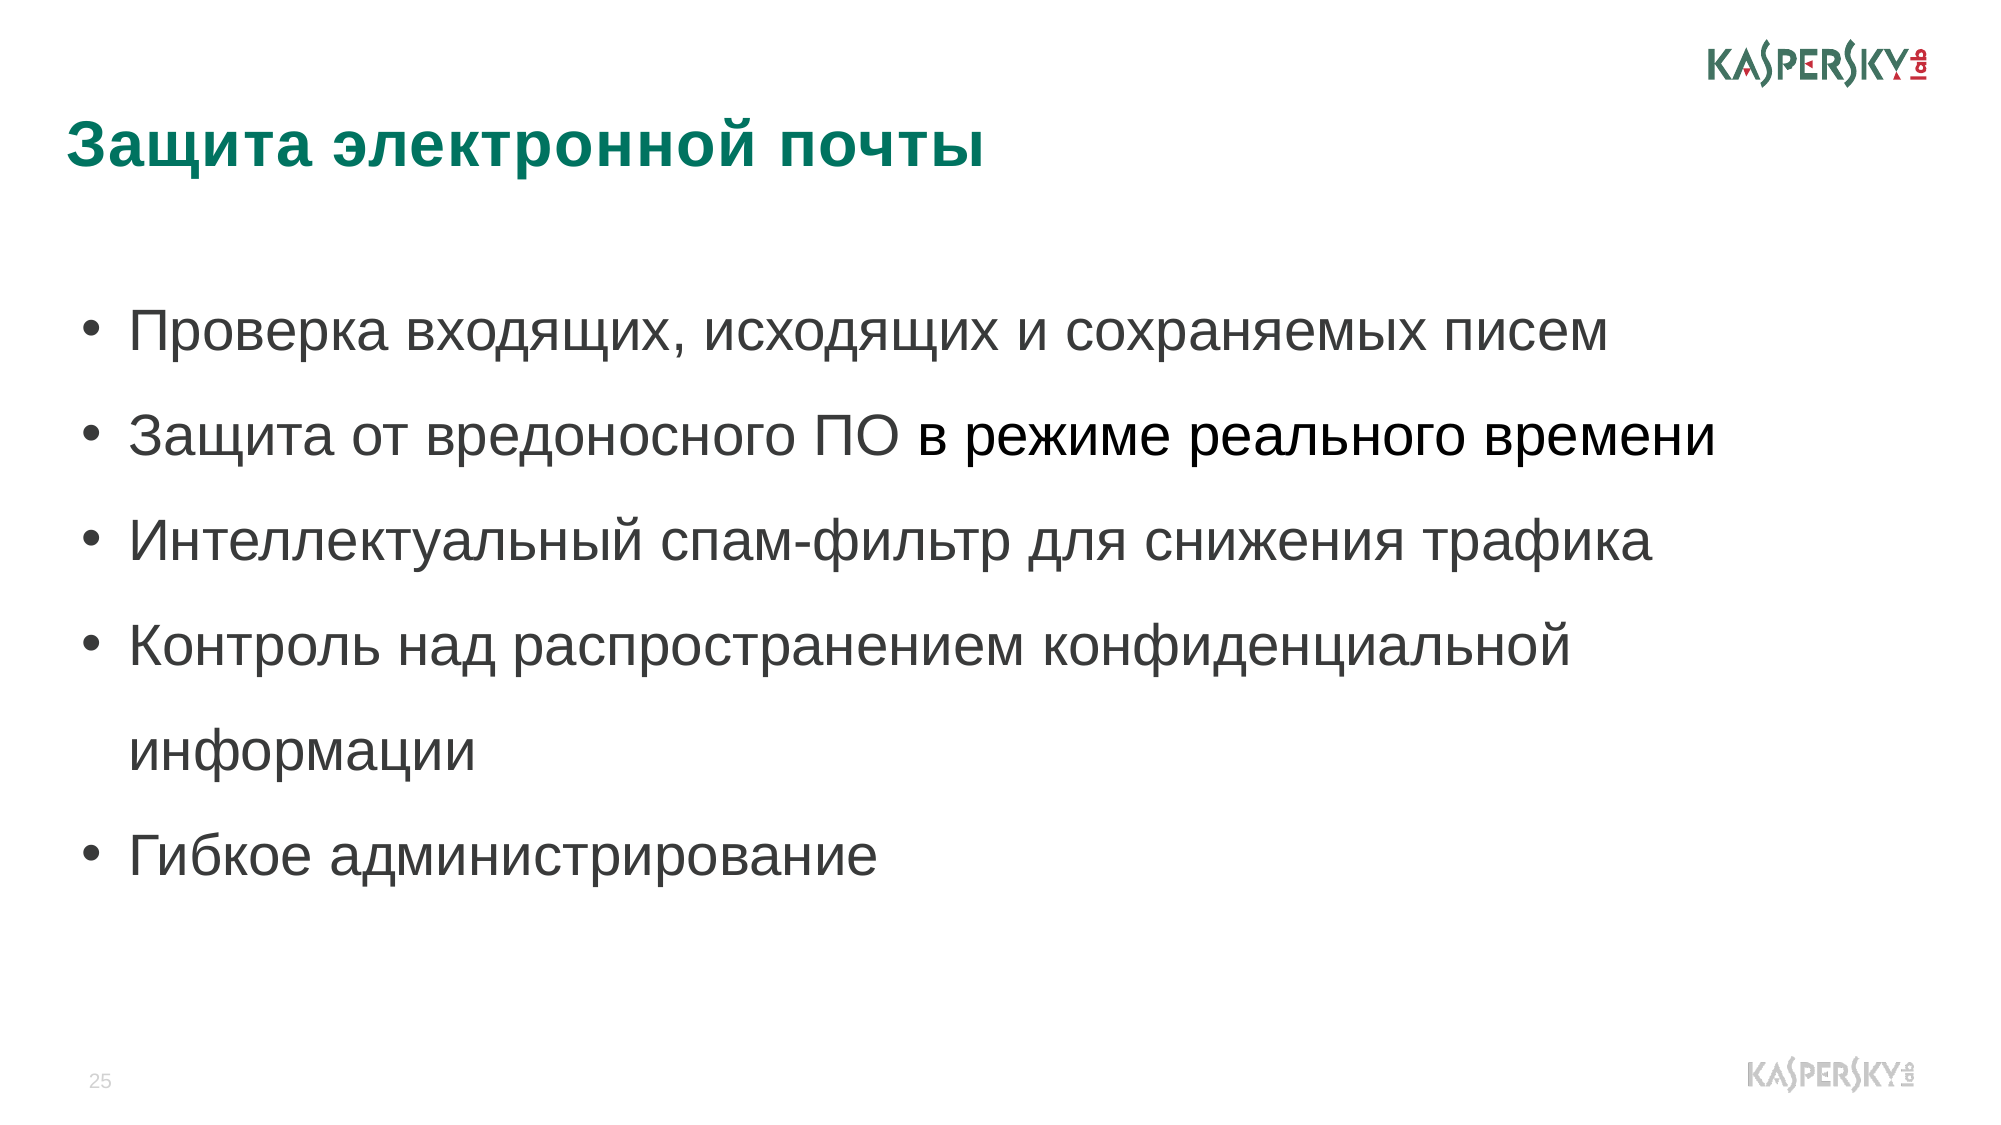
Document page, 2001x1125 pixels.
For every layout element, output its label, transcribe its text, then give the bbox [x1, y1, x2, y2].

text_box Защита электронной почты [66, 102, 1755, 180]
picture [1741, 1049, 1920, 1100]
text_box Проверка входящих, исходящих и сохраняемых писем Защита от вредоносного ПО в режиме реального времени Интеллектуальный спам-фильтр для снижения трафика Контроль над распространением конфиденциальной информации Гибкое администрирование [66, 249, 1850, 895]
